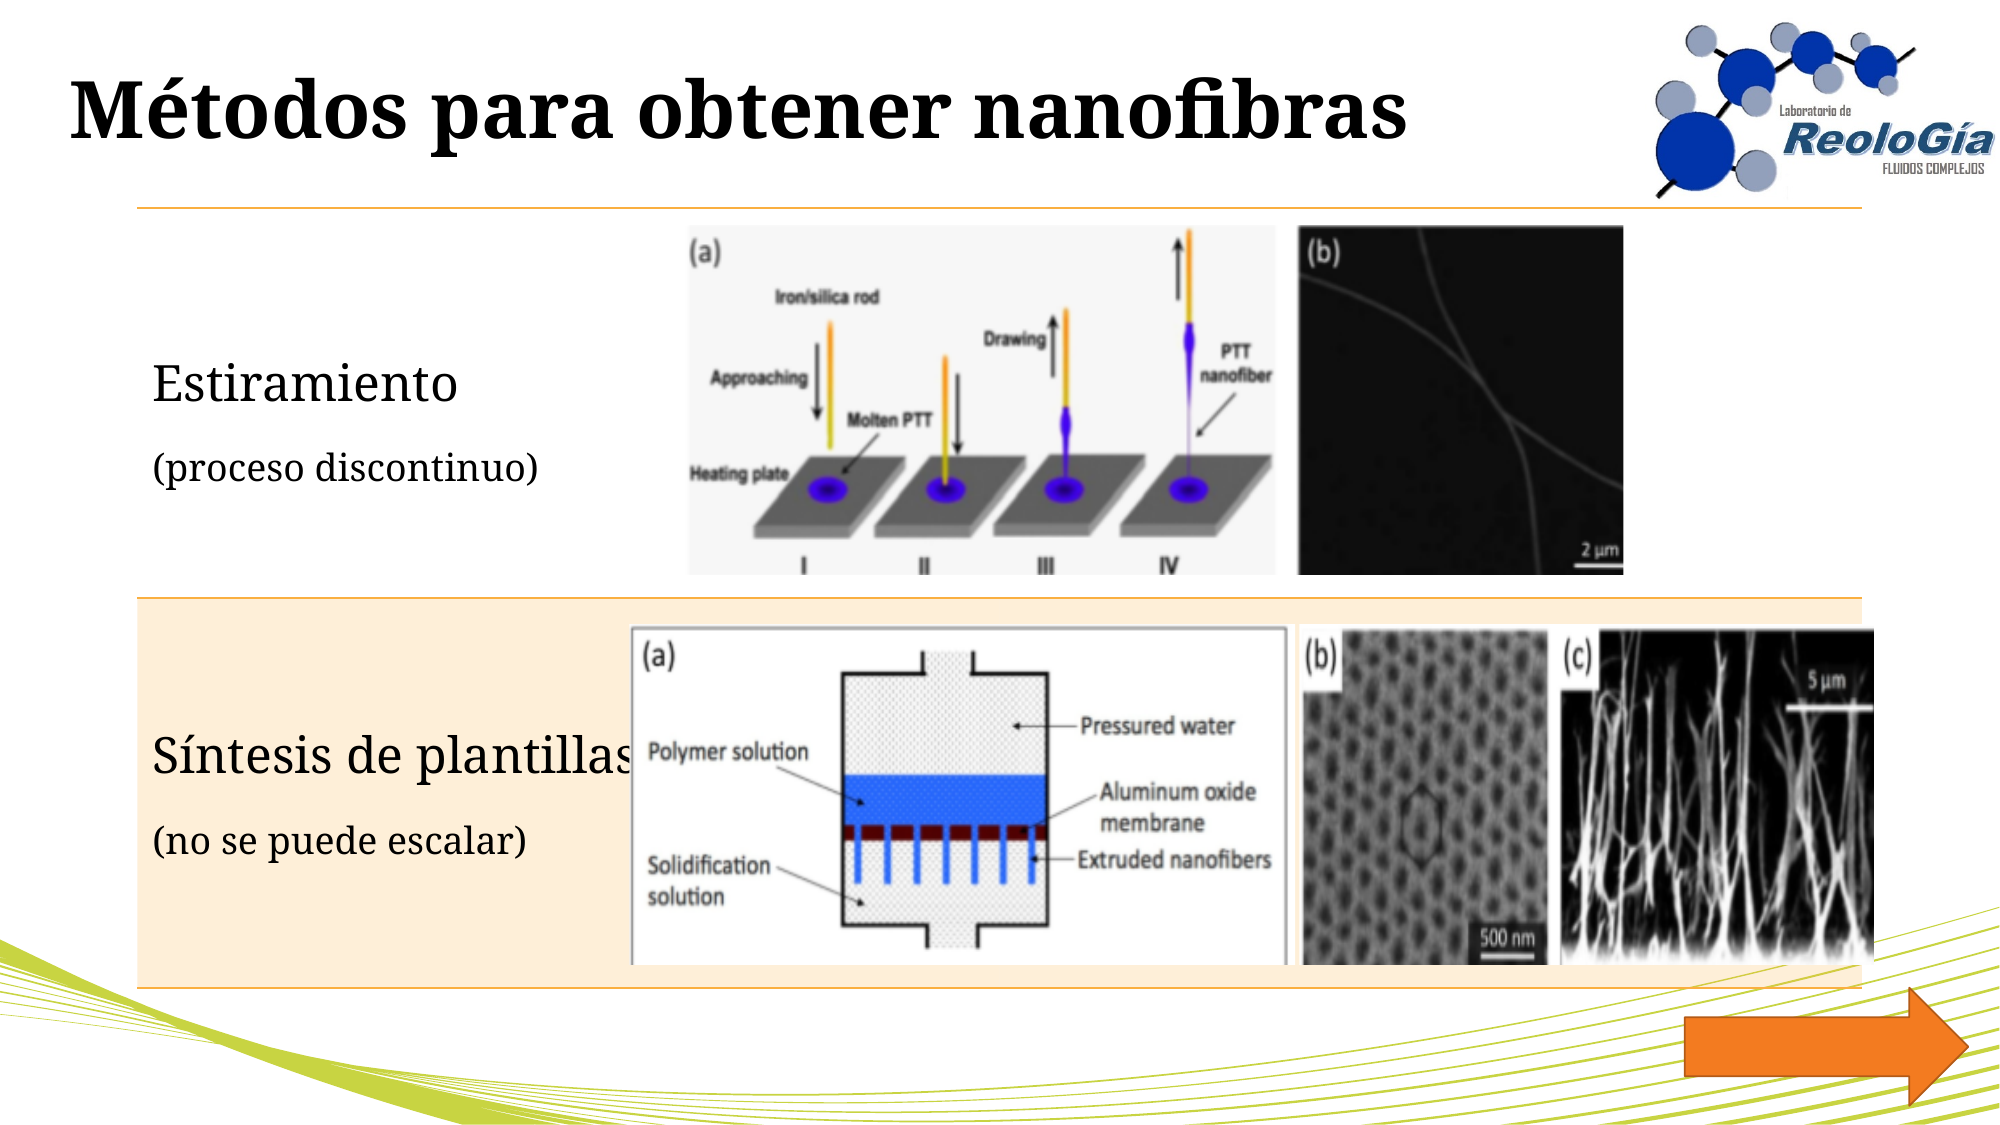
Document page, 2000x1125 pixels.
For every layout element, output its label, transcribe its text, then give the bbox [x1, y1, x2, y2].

picture [1623, 0, 1998, 220]
picture [1299, 623, 1875, 965]
text_box [1683, 986, 1969, 1107]
table_cell [1000, 968, 1862, 987]
table_cell [1000, 599, 1862, 617]
table_cell Síntesis de plantillas (no se puede escalar) [137, 599, 1000, 987]
title Métodos para obtener nanofibras [54, 56, 1555, 164]
table_header [1000, 209, 1615, 217]
table_header [1000, 223, 1862, 597]
picture [628, 623, 1296, 965]
picture [679, 224, 1624, 575]
table_header Estiramiento (proceso discontinuo) [137, 209, 1000, 597]
